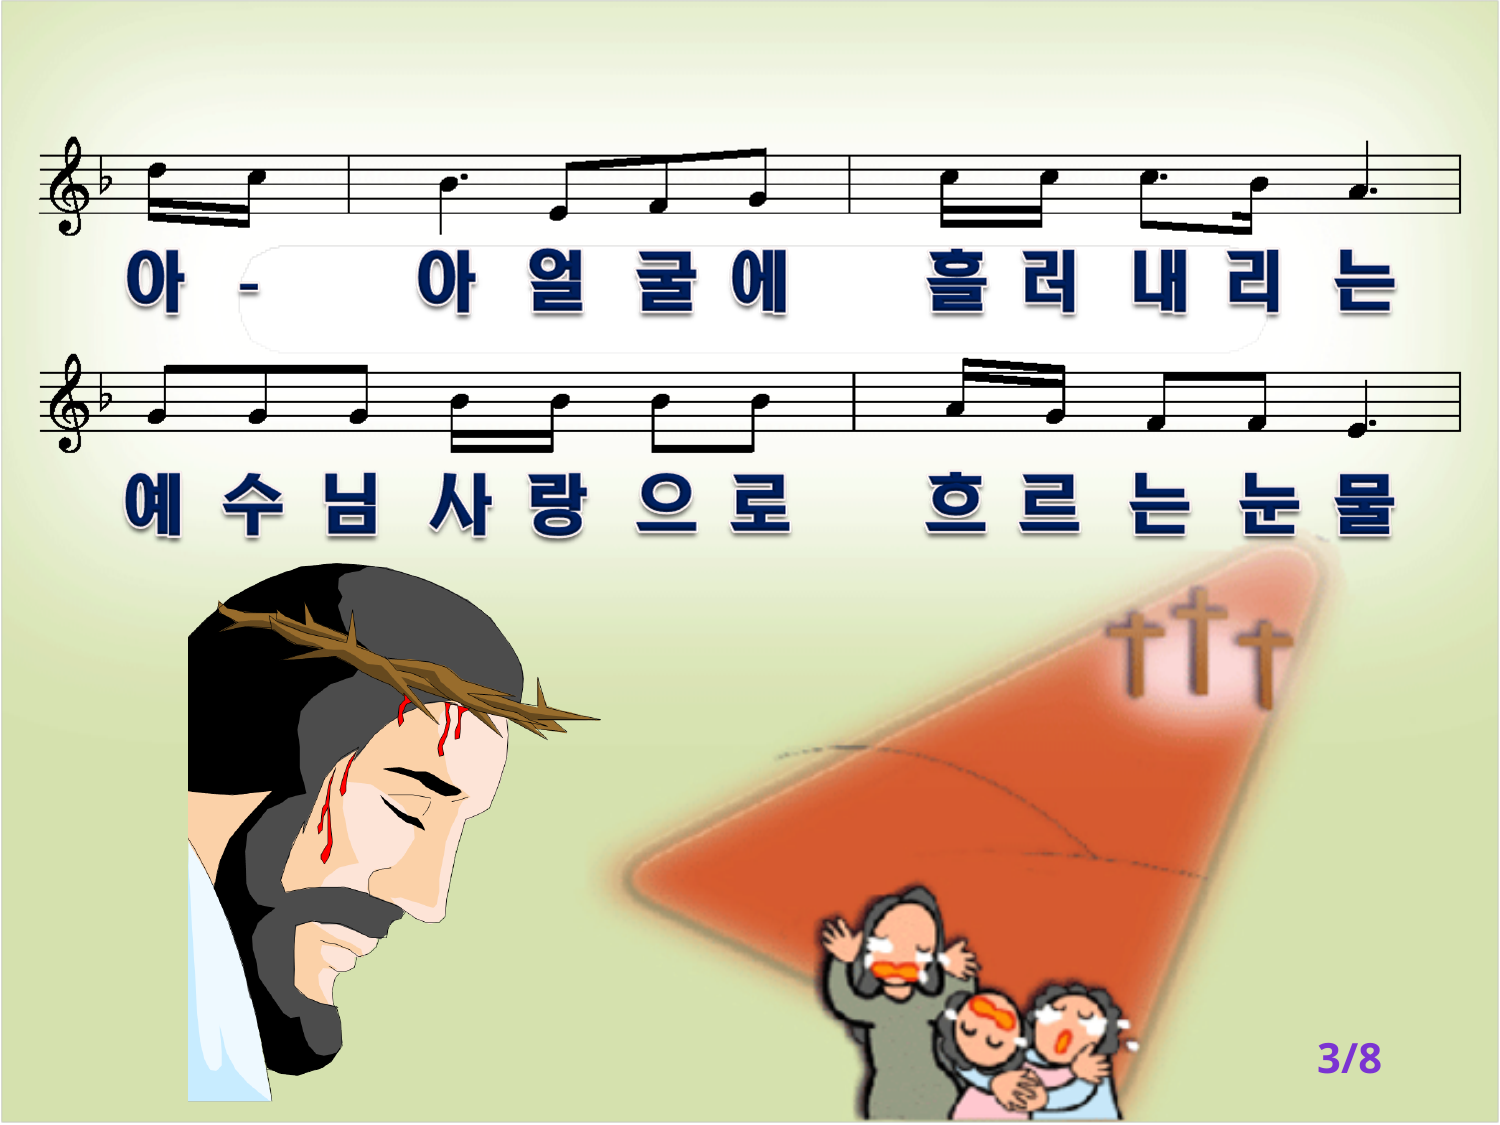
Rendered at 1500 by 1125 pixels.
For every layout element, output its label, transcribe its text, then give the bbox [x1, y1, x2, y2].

text_box 3/8 [1301, 1024, 1398, 1090]
picture [0, 0, 1500, 1125]
